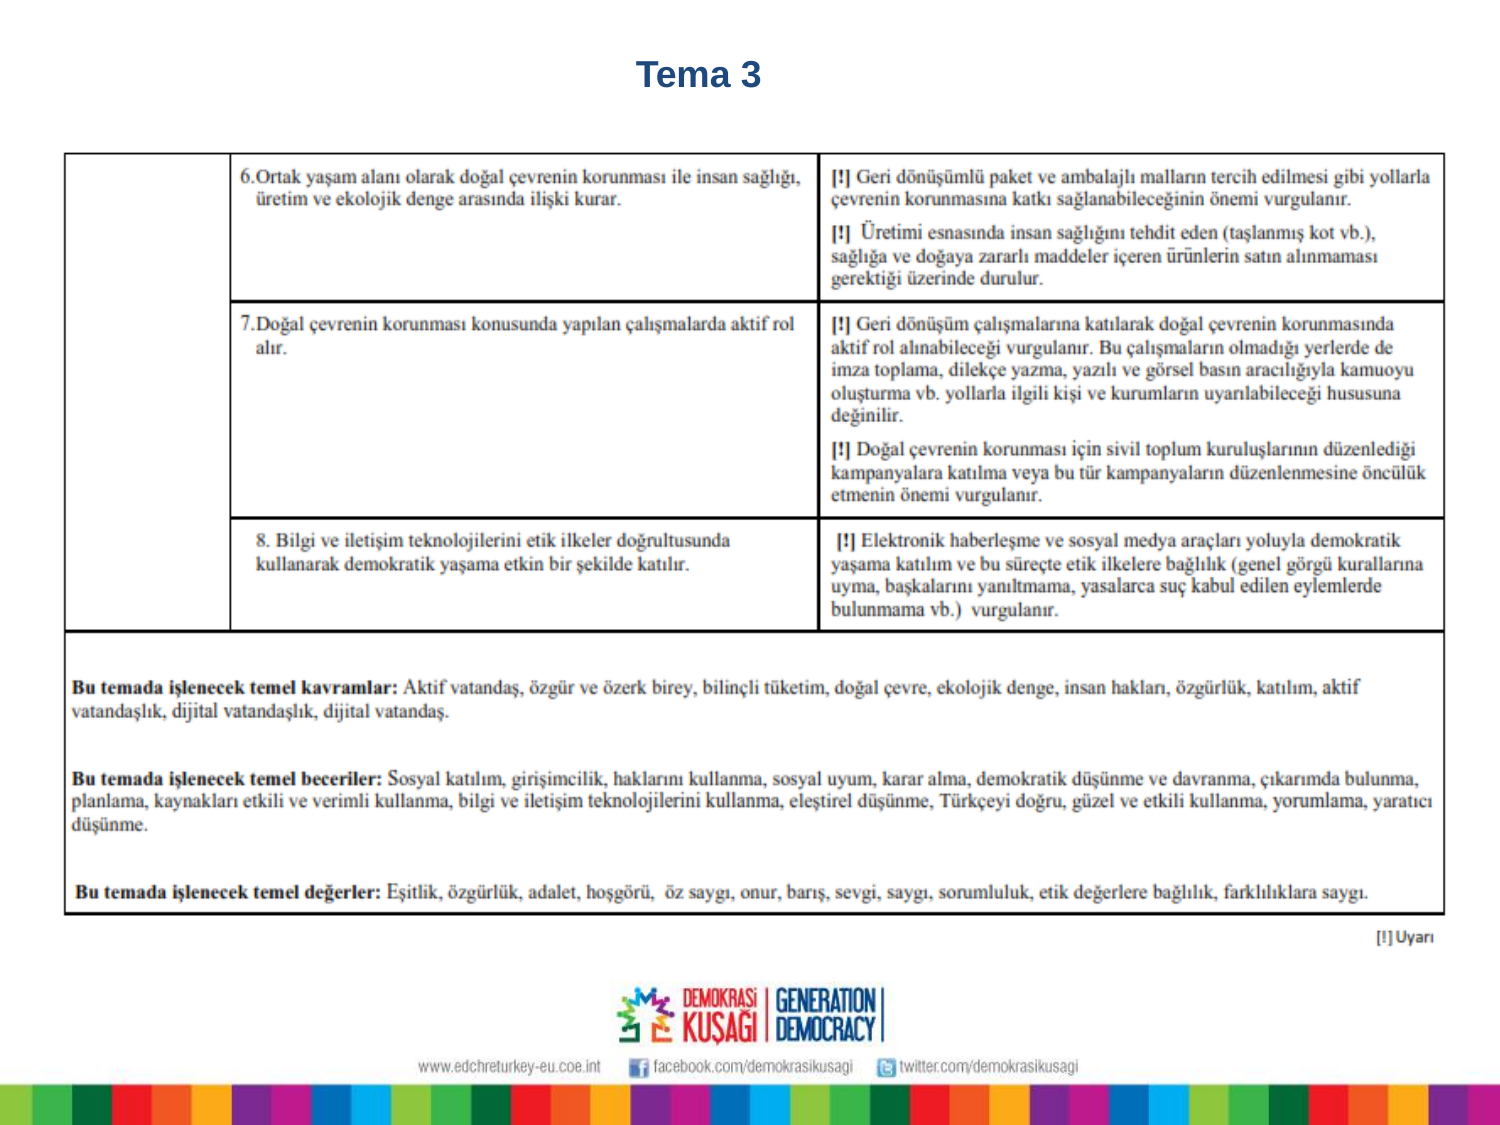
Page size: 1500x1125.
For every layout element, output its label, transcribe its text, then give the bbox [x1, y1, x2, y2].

text_box Tema 3 [621, 42, 777, 103]
picture [0, 0, 1500, 1125]
